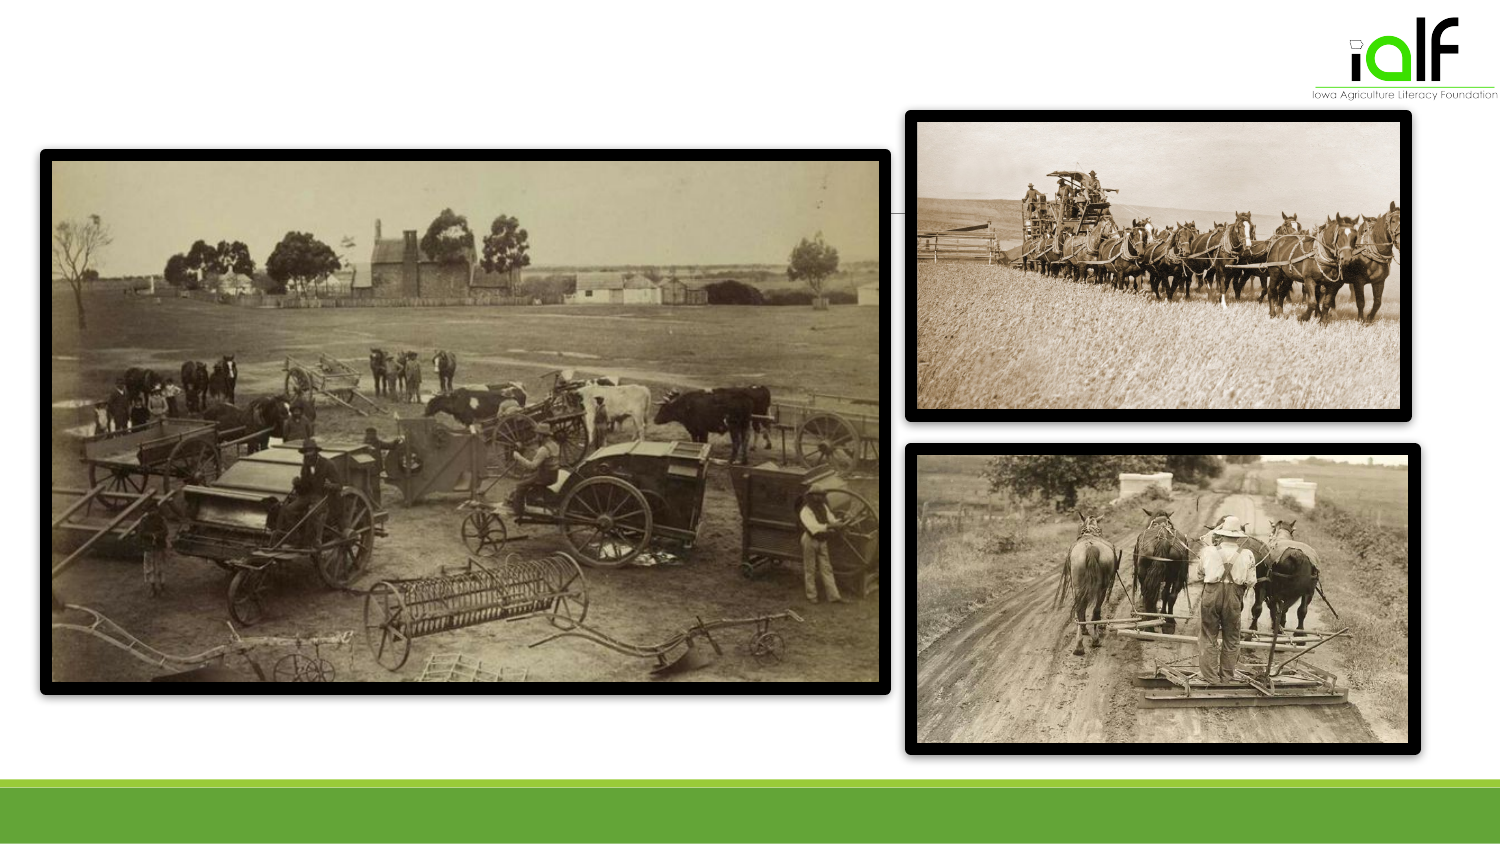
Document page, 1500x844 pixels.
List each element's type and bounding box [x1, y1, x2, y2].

picture [916, 121, 1401, 410]
picture [1311, 0, 1498, 105]
picture [916, 454, 1409, 744]
picture [51, 160, 880, 683]
